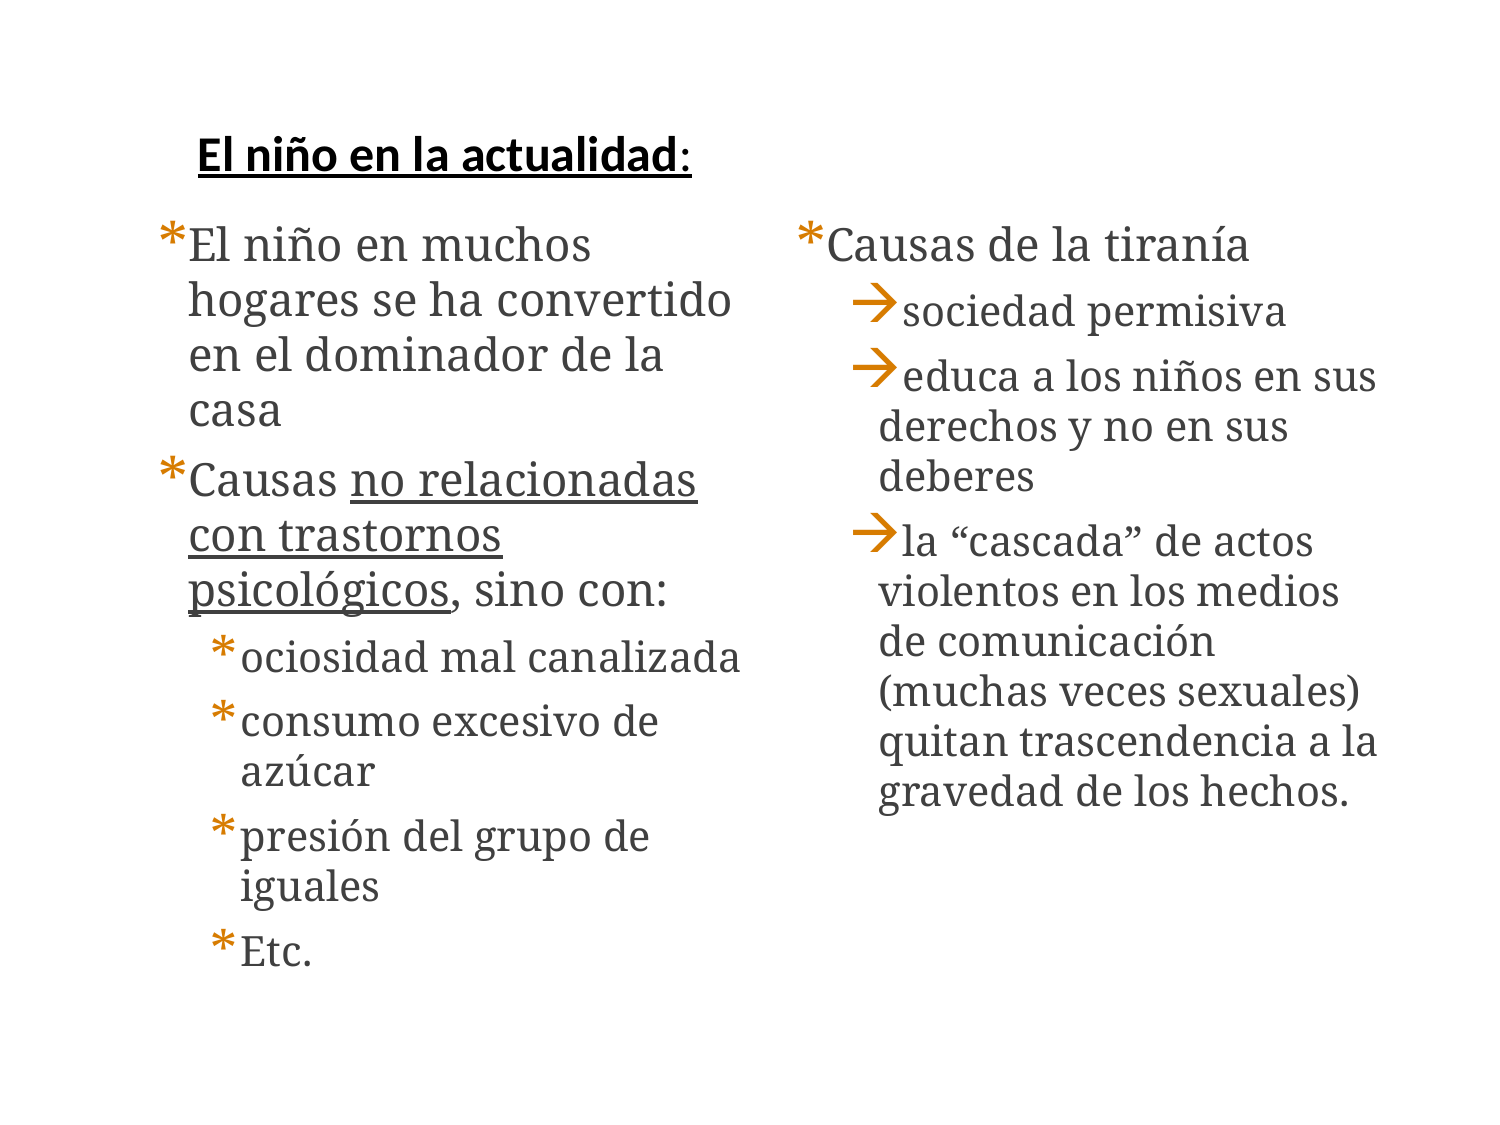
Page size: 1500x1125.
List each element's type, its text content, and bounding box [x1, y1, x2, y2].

list El niño en muchos hogares se ha convertido en el dominador de la casa Causas no relacionadas con trastornos psicológicos, sino con: ociosidad mal canalizada consumo excesivo de azúcar presión del grupo de iguales Etc. [135, 208, 762, 979]
title El niño en la actualidad: [183, 113, 1128, 209]
text_box Causas de la tiranía sociedad permisiva educa a los niños en sus derechos y no en sus deberes la “cascada” de actos violentos en los medios de comunicación (muchas veces sexuales) quitan trascendencia a la gravedad de los hechos. [773, 208, 1400, 979]
